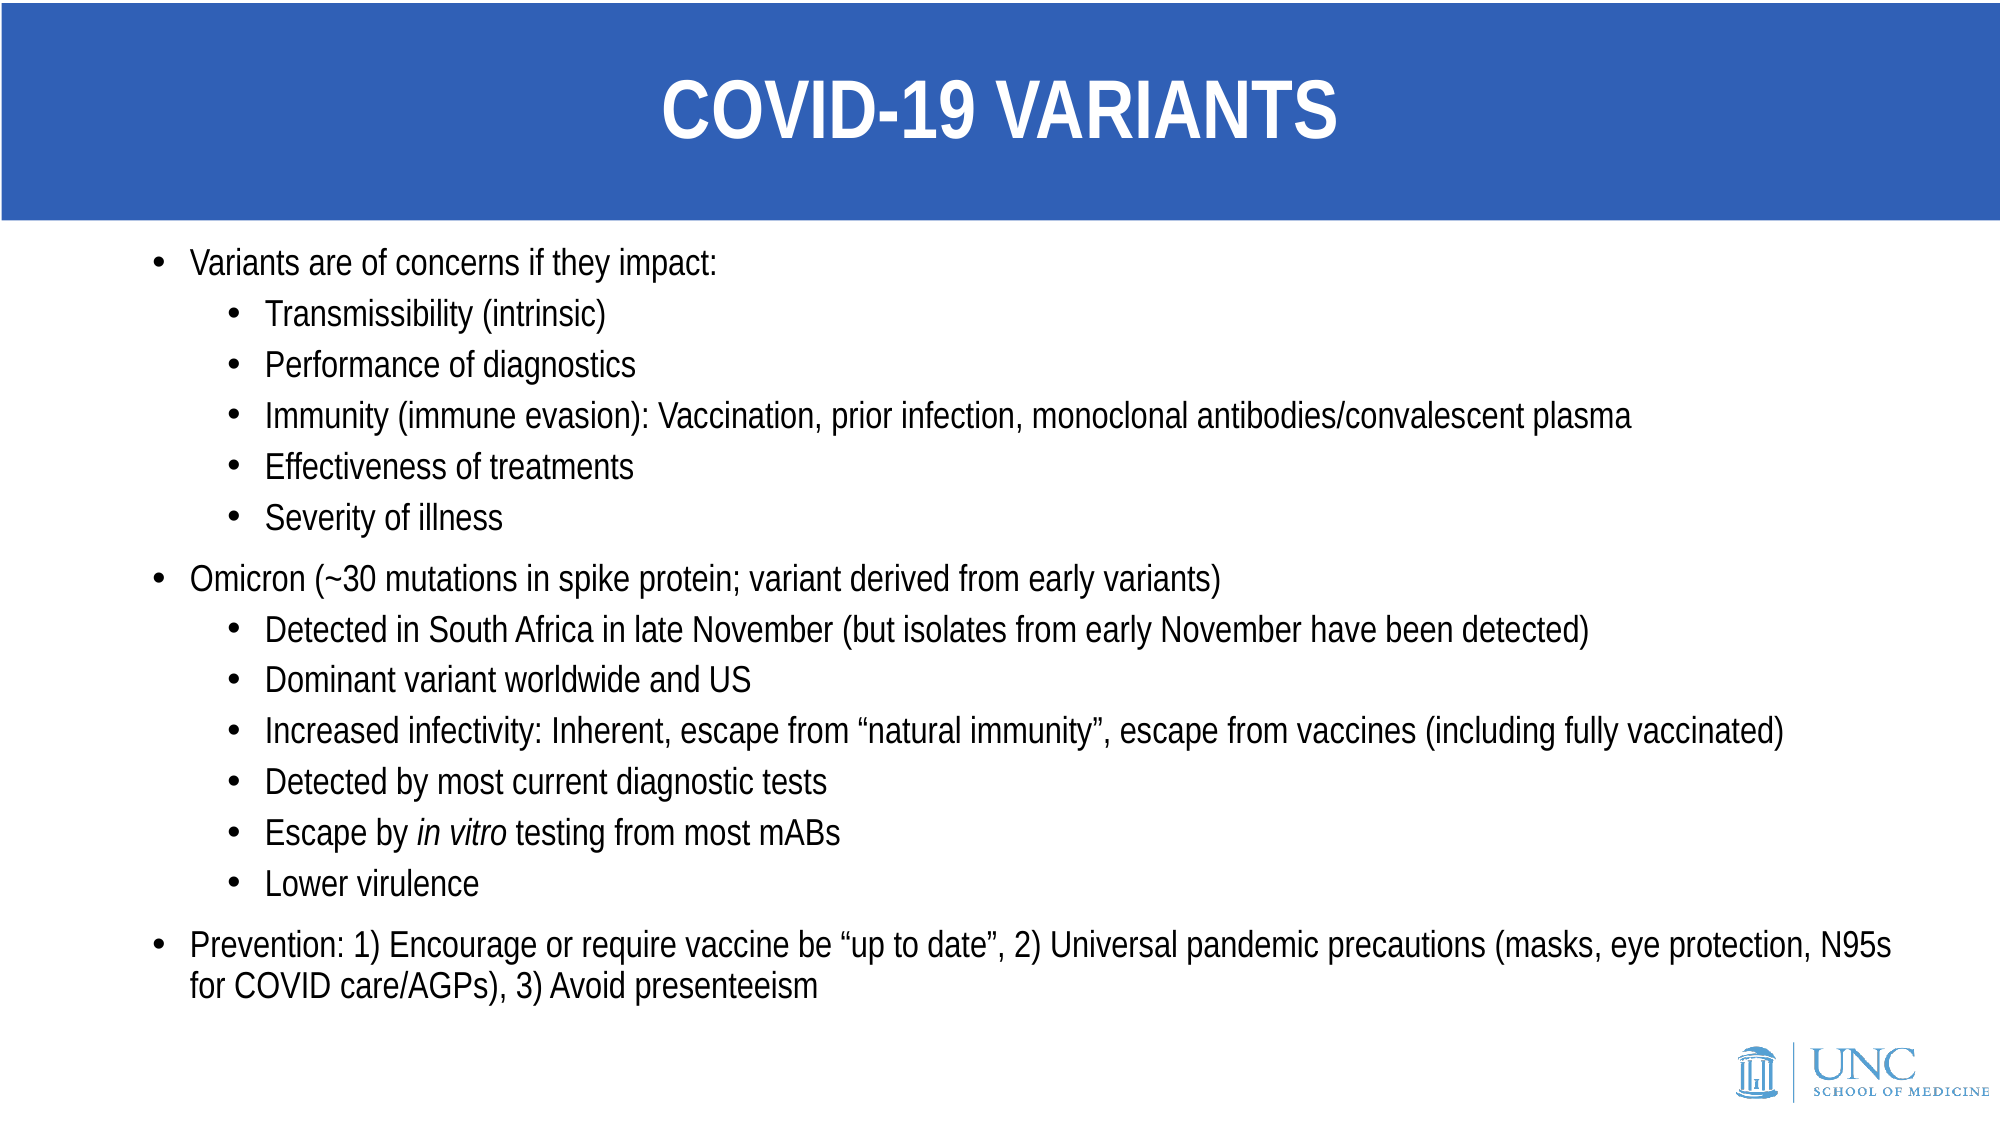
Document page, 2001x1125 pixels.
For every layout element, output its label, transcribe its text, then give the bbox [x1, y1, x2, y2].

list Variants are of concerns if they impact: Transmissibility (intrinsic) Performance of diagnostics Immunity (immune evasion): Vaccination, prior infection, monoclonal antibodies/convalescent plasma Effectiveness of treatments Severity of illness Omicron (~30 mutations in spike protein; variant derived from early variants) Detected in South Africa in late November (but isolates from early November have been detected) Dominant variant worldwide and US Increased infectivity: Inherent, escape from “natural immunity”, escape from vaccines (including fully vaccinated) Detected by most current diagnostic tests Escape by in vitro testing from most mABs Lower virulence Prevention: 1) Encourage or require vaccine be “up to date”, 2) Universal pandemic precautions (masks, eye protection, N95s for COVID care/AGPs), 3) Avoid presenteeism [137, 235, 1937, 1060]
title COVID-19 VARIANTS [1, 3, 2000, 221]
picture [1736, 1042, 1989, 1103]
